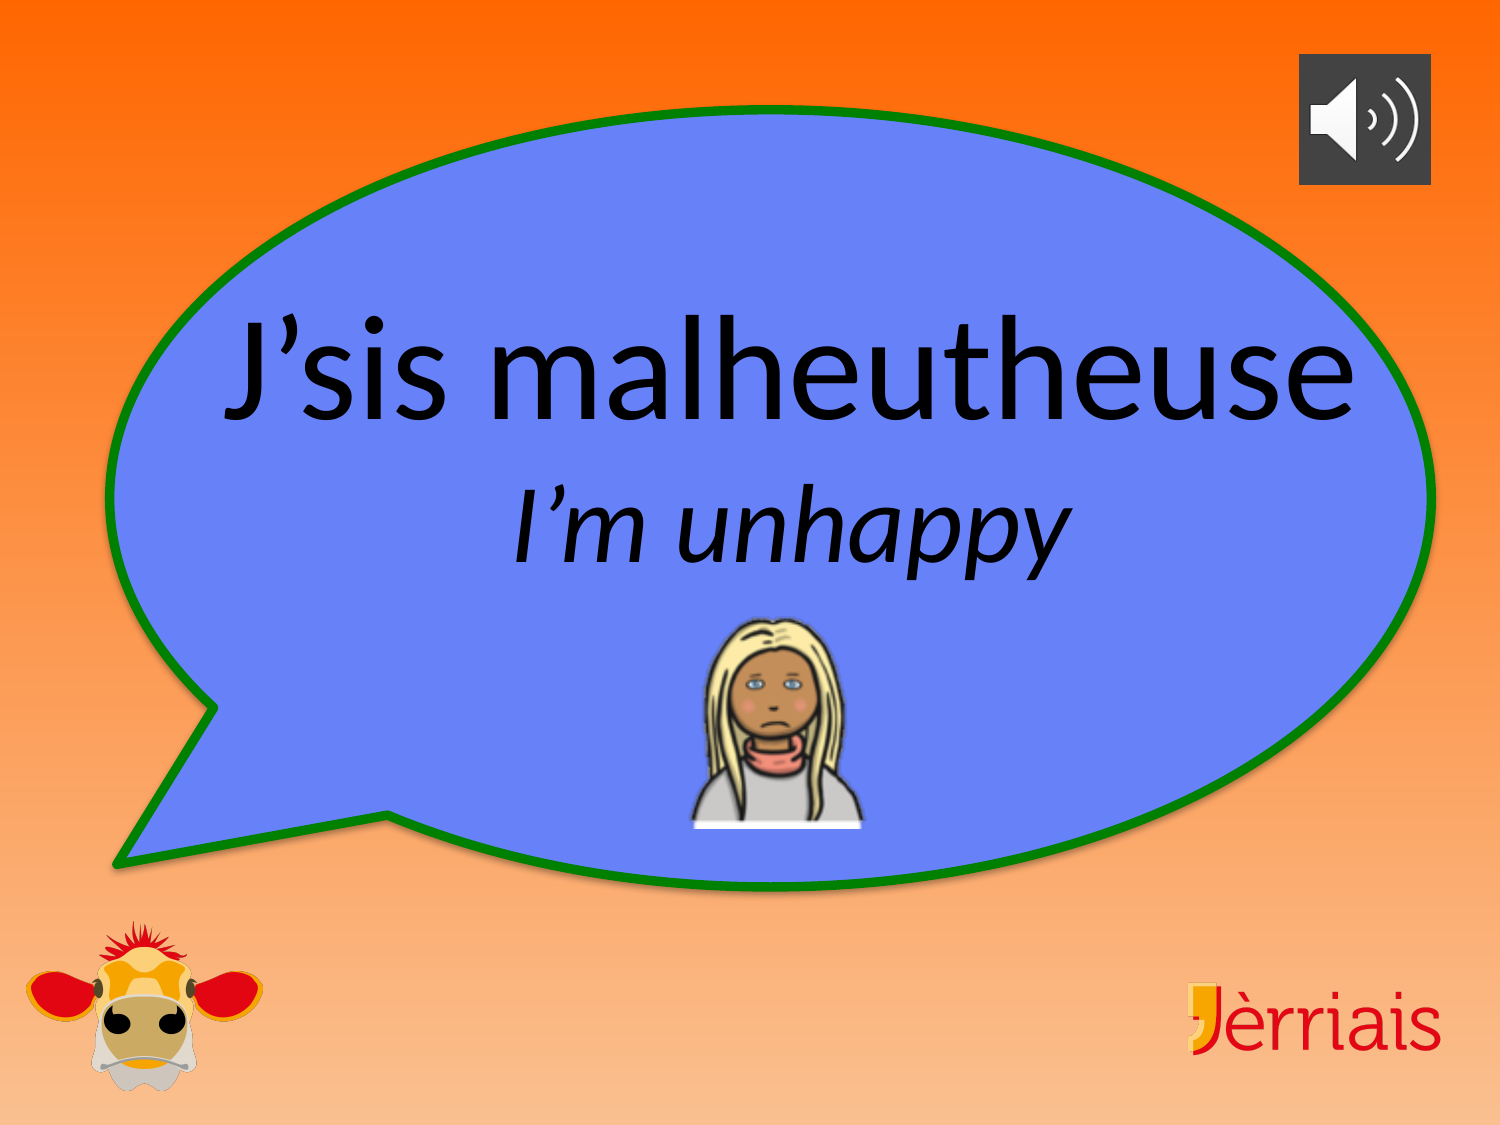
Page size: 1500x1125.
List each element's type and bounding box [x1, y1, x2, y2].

text_box [109, 109, 1432, 888]
picture [1124, 886, 1500, 1125]
picture [26, 920, 264, 1092]
picture [1297, 52, 1432, 187]
